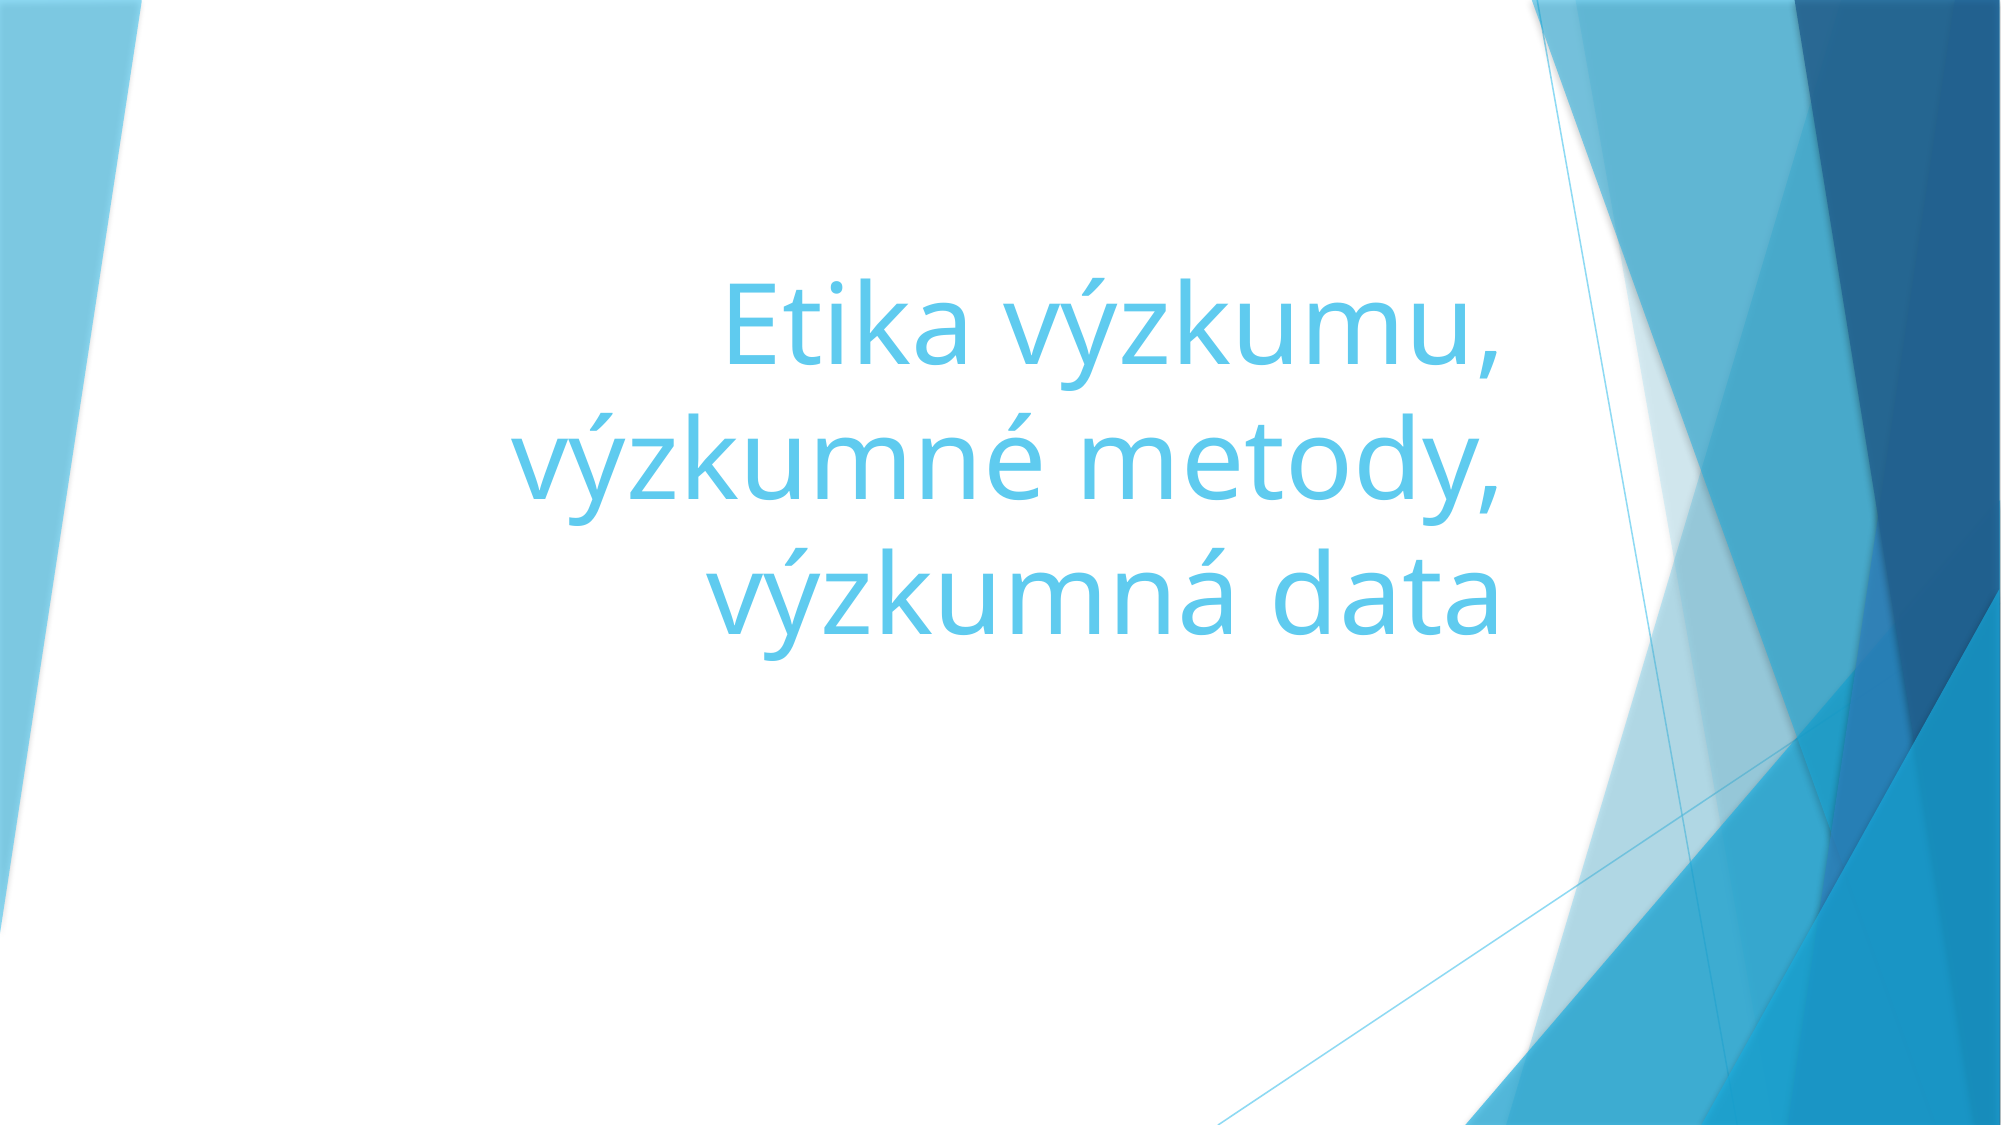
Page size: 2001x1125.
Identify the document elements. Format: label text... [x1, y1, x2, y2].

title Etika výzkumu, výzkumné metody, výzkumná data [247, 394, 1522, 665]
